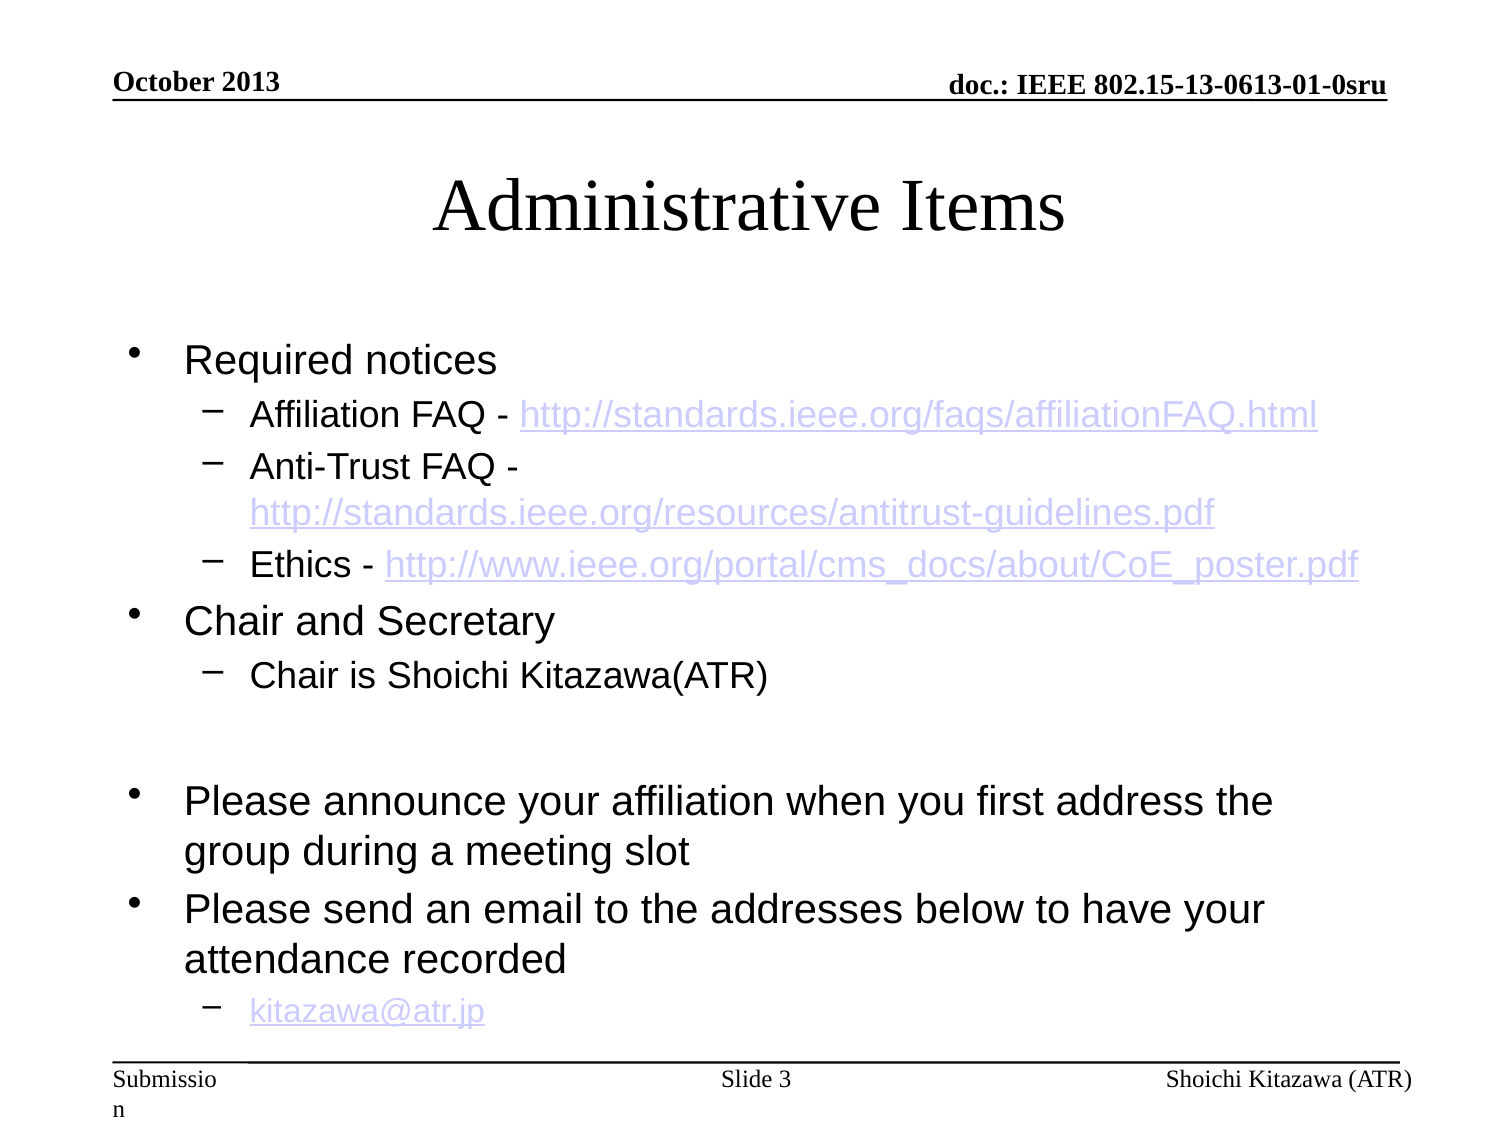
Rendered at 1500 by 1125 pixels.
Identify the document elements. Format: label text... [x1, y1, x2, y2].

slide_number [112, 62, 375, 98]
list Required notices Affiliation FAQ - http://standards.ieee.org/faqs/affiliationFAQ.html Anti-Trust FAQ - http://standards.ieee.org/resources/antitrust-guidelines.pdf Ethics - http://www.ieee.org/portal/cms_docs/about/CoE_poster.pdf Chair and Secretary Chair is Shoichi Kitazawa(ATR) Please announce your affiliation when you first address the group during a meeting slot Please send an email to the addresses below to have your attendance recorded kitazawa@atr.jp [112, 324, 1388, 1000]
slide_number Slide 3 [712, 1062, 800, 1093]
footer Shoichi Kitazawa (ATR) [900, 1062, 1413, 1093]
title Administrative Items [112, 112, 1388, 288]
